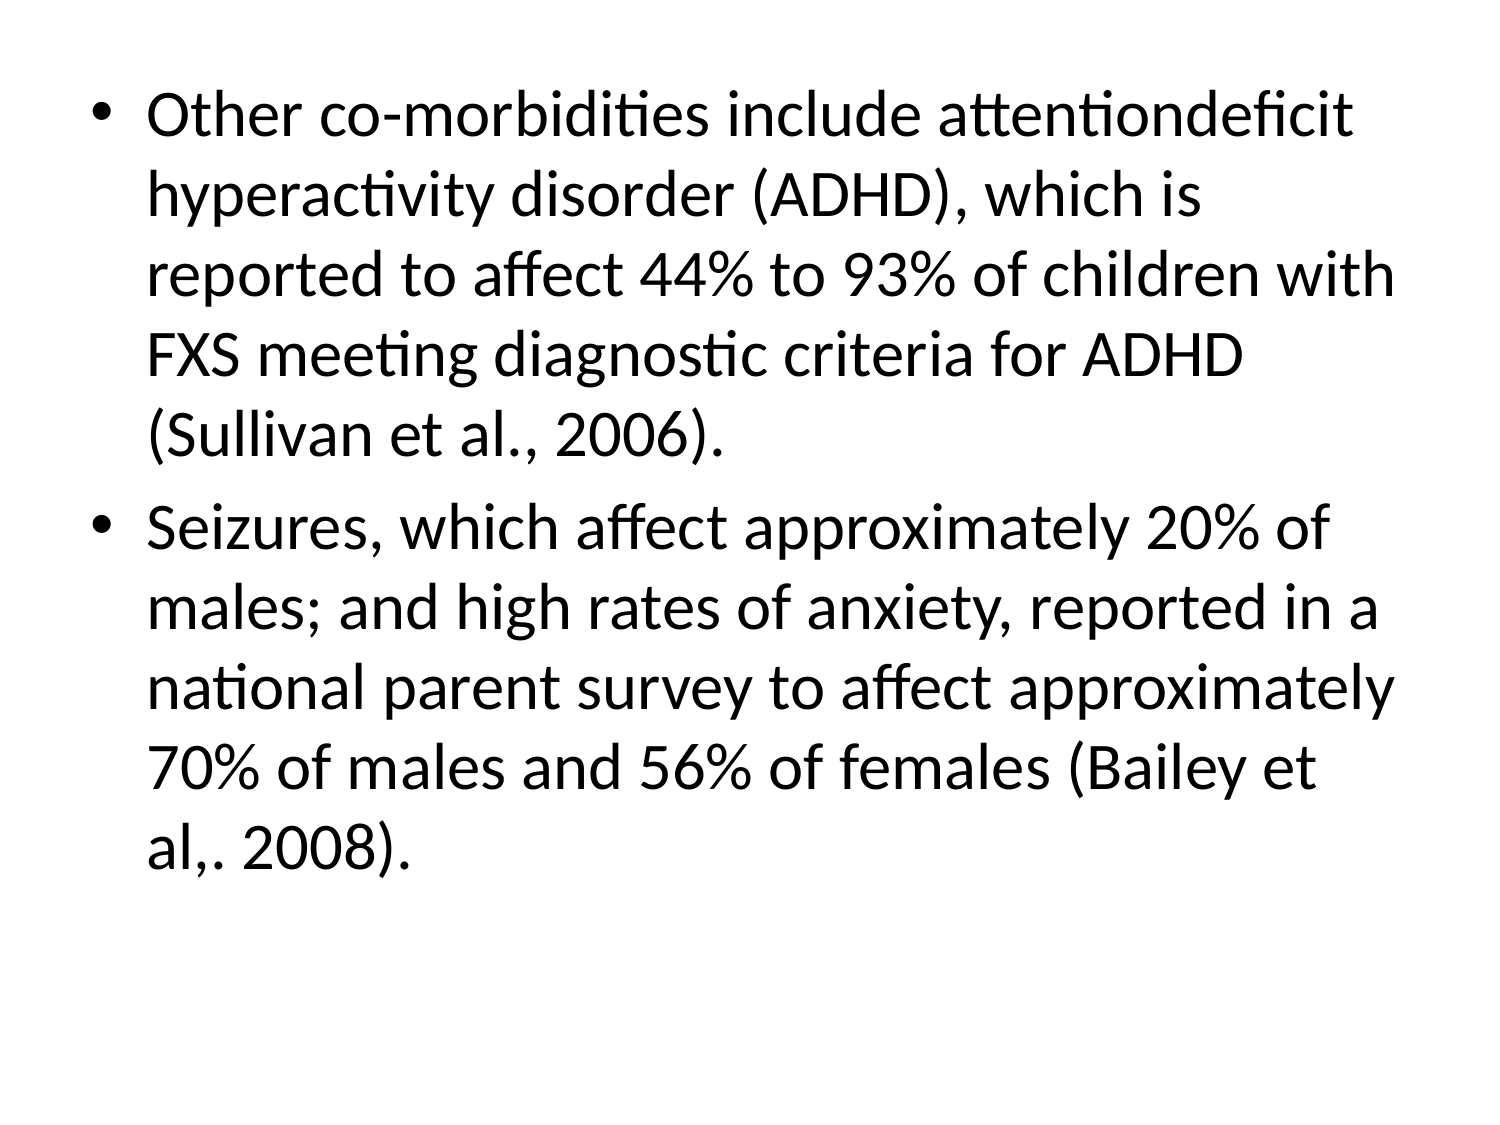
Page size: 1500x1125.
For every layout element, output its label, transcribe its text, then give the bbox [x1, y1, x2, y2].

list Other co-morbidities include attentiondeficit hyperactivity disorder (ADHD), which is reported to affect 44% to 93% of children with FXS meeting diagnostic criteria for ADHD (Sullivan et al., 2006). Seizures, which affect approximately 20% of males; and high rates of anxiety, reported in a national parent survey to affect approximately 70% of males and 56% of females (Bailey et al,. 2008). [75, 62, 1425, 1125]
